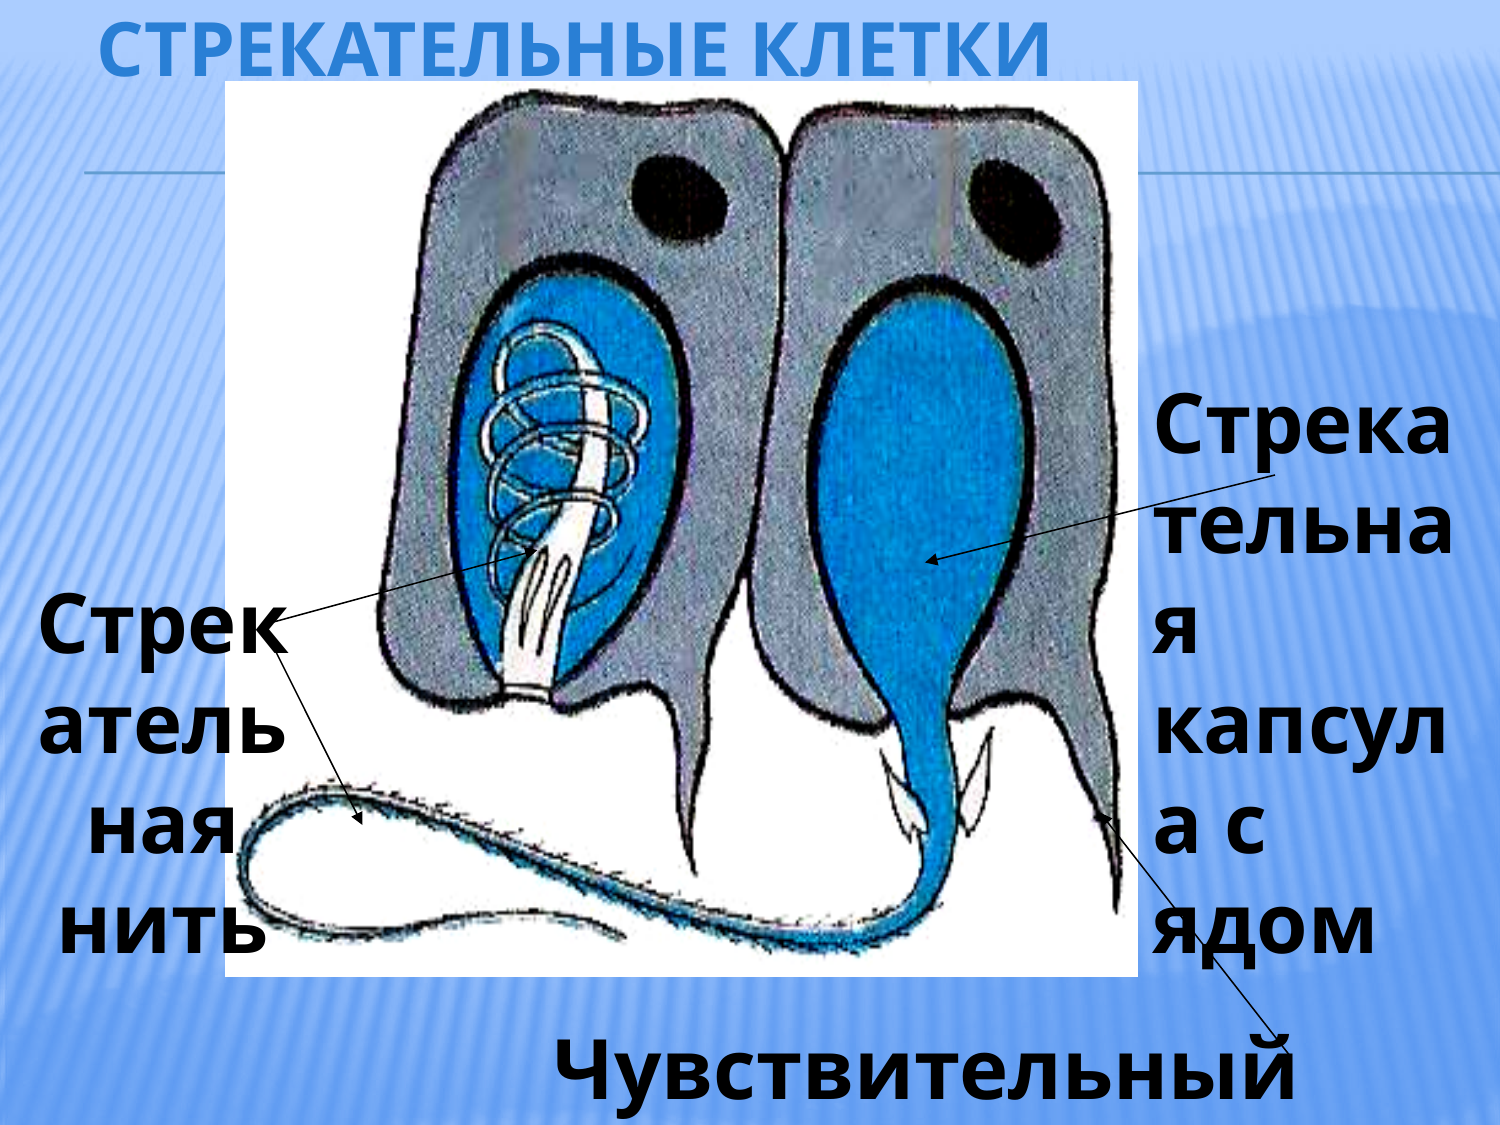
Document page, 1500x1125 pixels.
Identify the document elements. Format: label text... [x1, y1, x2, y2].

picture [224, 81, 1138, 977]
text_box Стрекательная нить [0, 562, 215, 978]
text_box Стрекательная капсула с ядом [1146, 362, 1500, 978]
text_box Чувствительный волосок [539, 1008, 1500, 1125]
title Стрекательные клетки [82, 0, 1432, 141]
